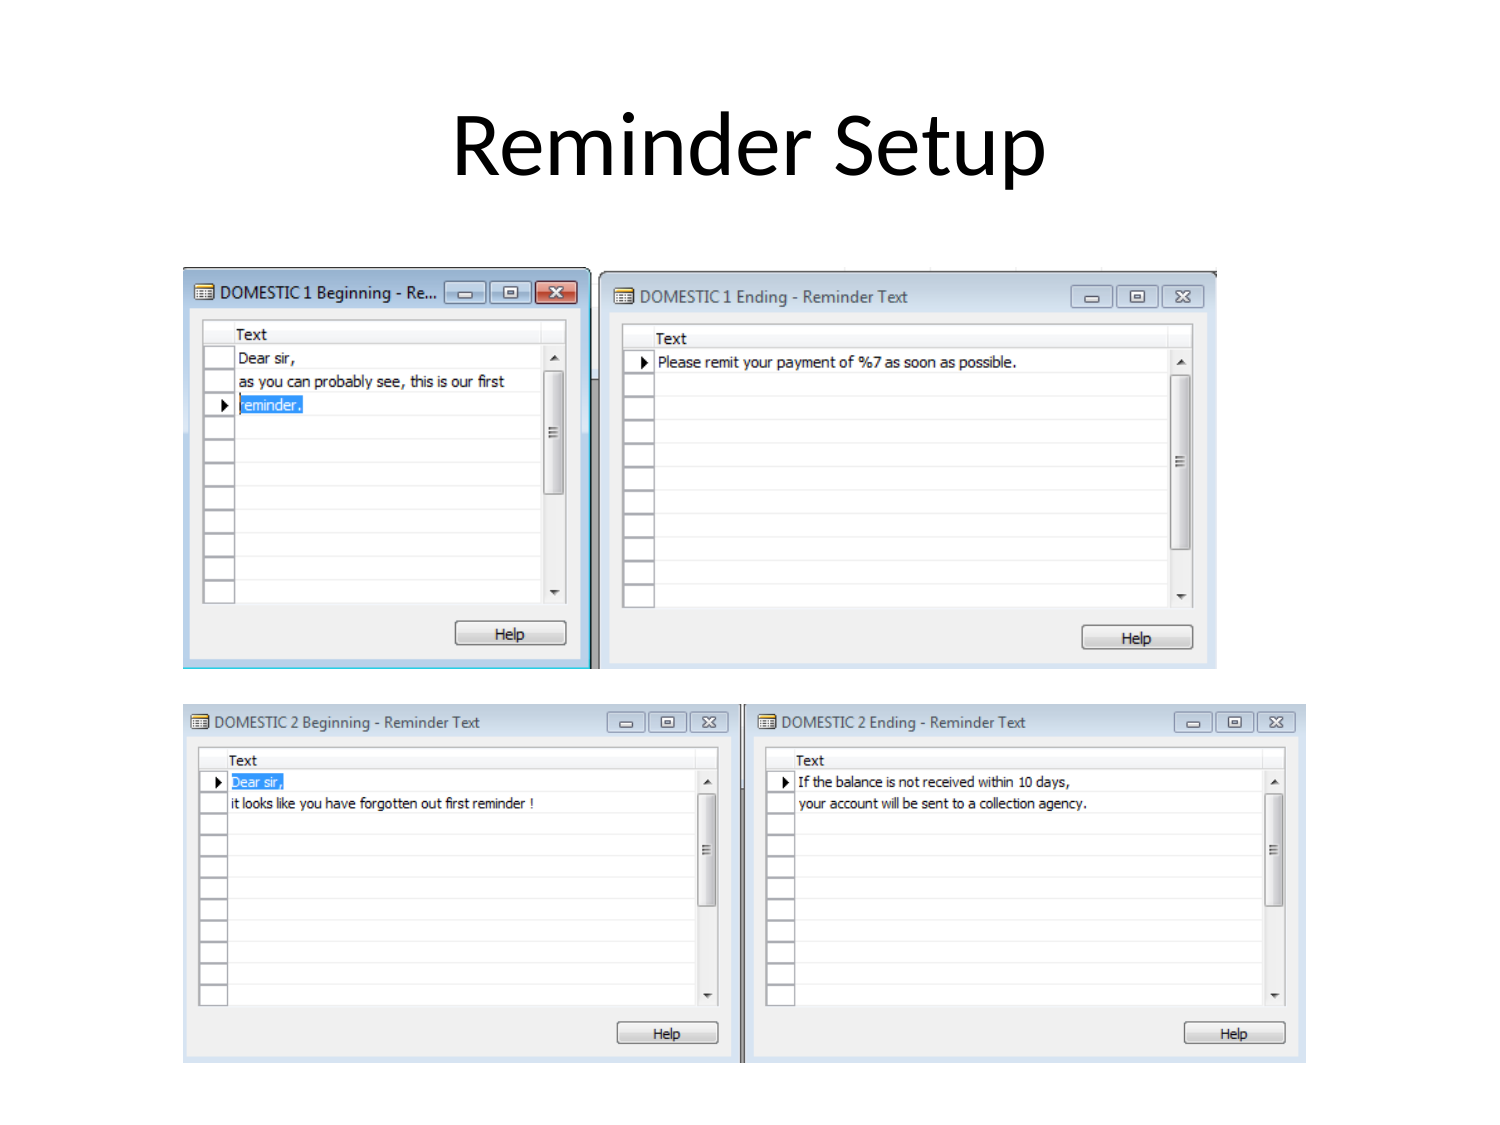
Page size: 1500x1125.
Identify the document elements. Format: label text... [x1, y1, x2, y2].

title Reminder Setup [75, 45, 1425, 233]
picture [182, 703, 1306, 1063]
picture [182, 266, 1218, 670]
